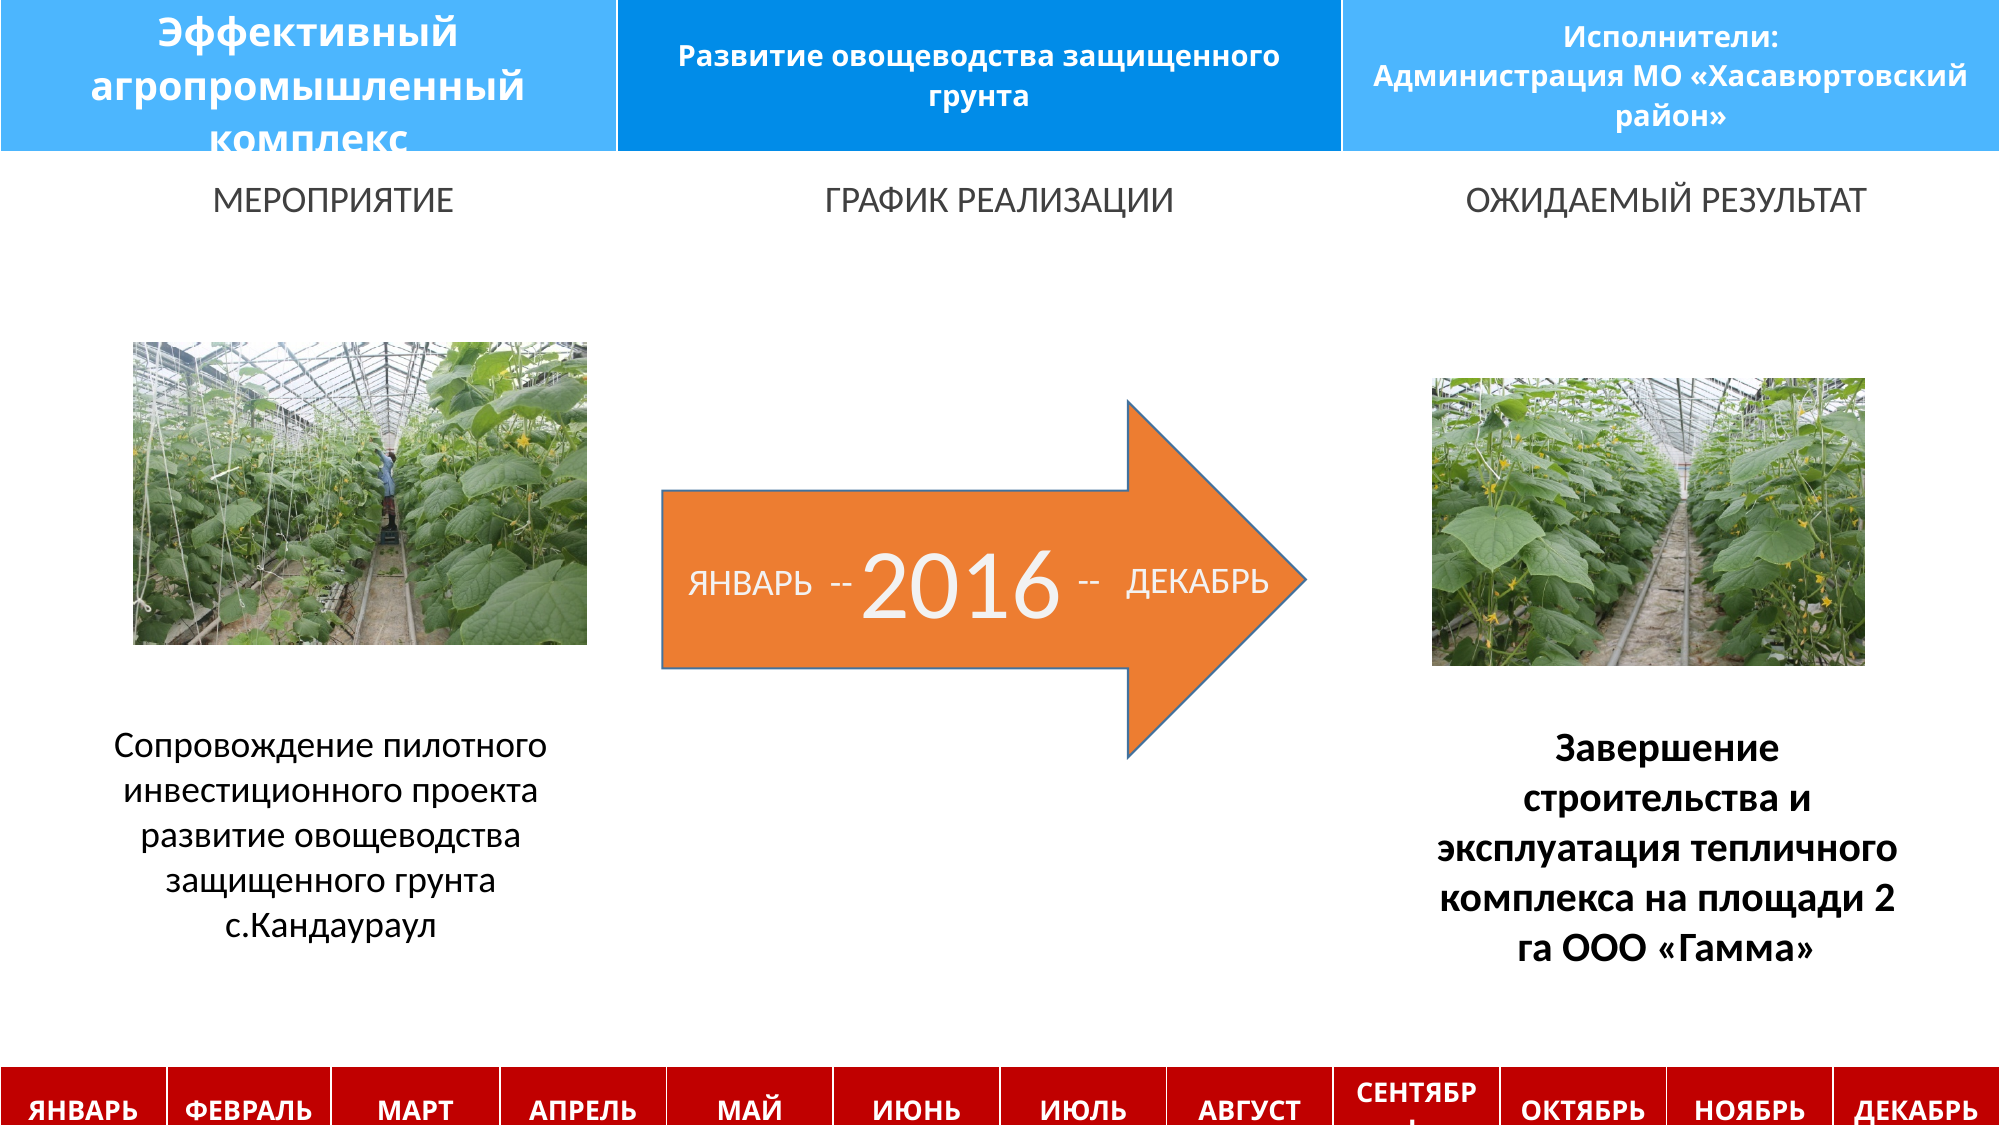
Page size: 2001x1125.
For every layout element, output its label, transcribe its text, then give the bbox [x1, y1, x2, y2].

table_header ИЮНЬ [834, 1067, 999, 1125]
picture [133, 342, 587, 645]
text_box Сопровождение пилотного инвестиционного проекта развитие овощеводства защищенного грунта с.Кандаураул [72, 712, 590, 953]
table_header Развитие овощеводства защищенного грунта [618, 0, 1341, 151]
table_header ОКТЯБРЬ [1501, 1067, 1666, 1125]
text_box [1285, 557, 1308, 602]
table_header ДЕКАБРЬ [1834, 1067, 1999, 1125]
table_header МАЙ [667, 1067, 832, 1125]
picture [1432, 377, 1865, 666]
table_header ОЖИДАЕМЫЙ РЕЗУЛЬТАТ [1334, 177, 1999, 234]
table_header Эффективный агропромышленный комплекс [1, 0, 616, 151]
text_box [661, 399, 1278, 760]
table_header ИЮЛЬ [1001, 1067, 1166, 1125]
table_header ФЕВРАЛЬ [168, 1067, 330, 1125]
table_header Исполнители: Администрация МО «Хасавюртовский район» [1343, 0, 1999, 151]
table_header АВГУСТ [1167, 1067, 1332, 1125]
table_header ГРАФИК РЕАЛИЗАЦИИ [668, 177, 1332, 234]
table_header АПРЕЛЬ [501, 1067, 666, 1125]
table_header ЯНВАРЬ [1, 1067, 166, 1125]
text_box 2016 [844, 511, 1078, 647]
table_header СЕНТЯБРЬ [1334, 1067, 1499, 1125]
table_header МЕРОПРИЯТИЕ [1, 177, 666, 234]
text_box ЯНВАРЬ -- [664, 550, 869, 611]
table_header МАРТ [332, 1067, 499, 1125]
text_box -- ДЕКАБРЬ [1078, 549, 1285, 609]
text_box Завершение строительства и эксплуатация тепличного комплекса на площади 2 га ООО «Гамма» [1417, 712, 1919, 978]
table_header НОЯБРЬ [1667, 1067, 1832, 1125]
